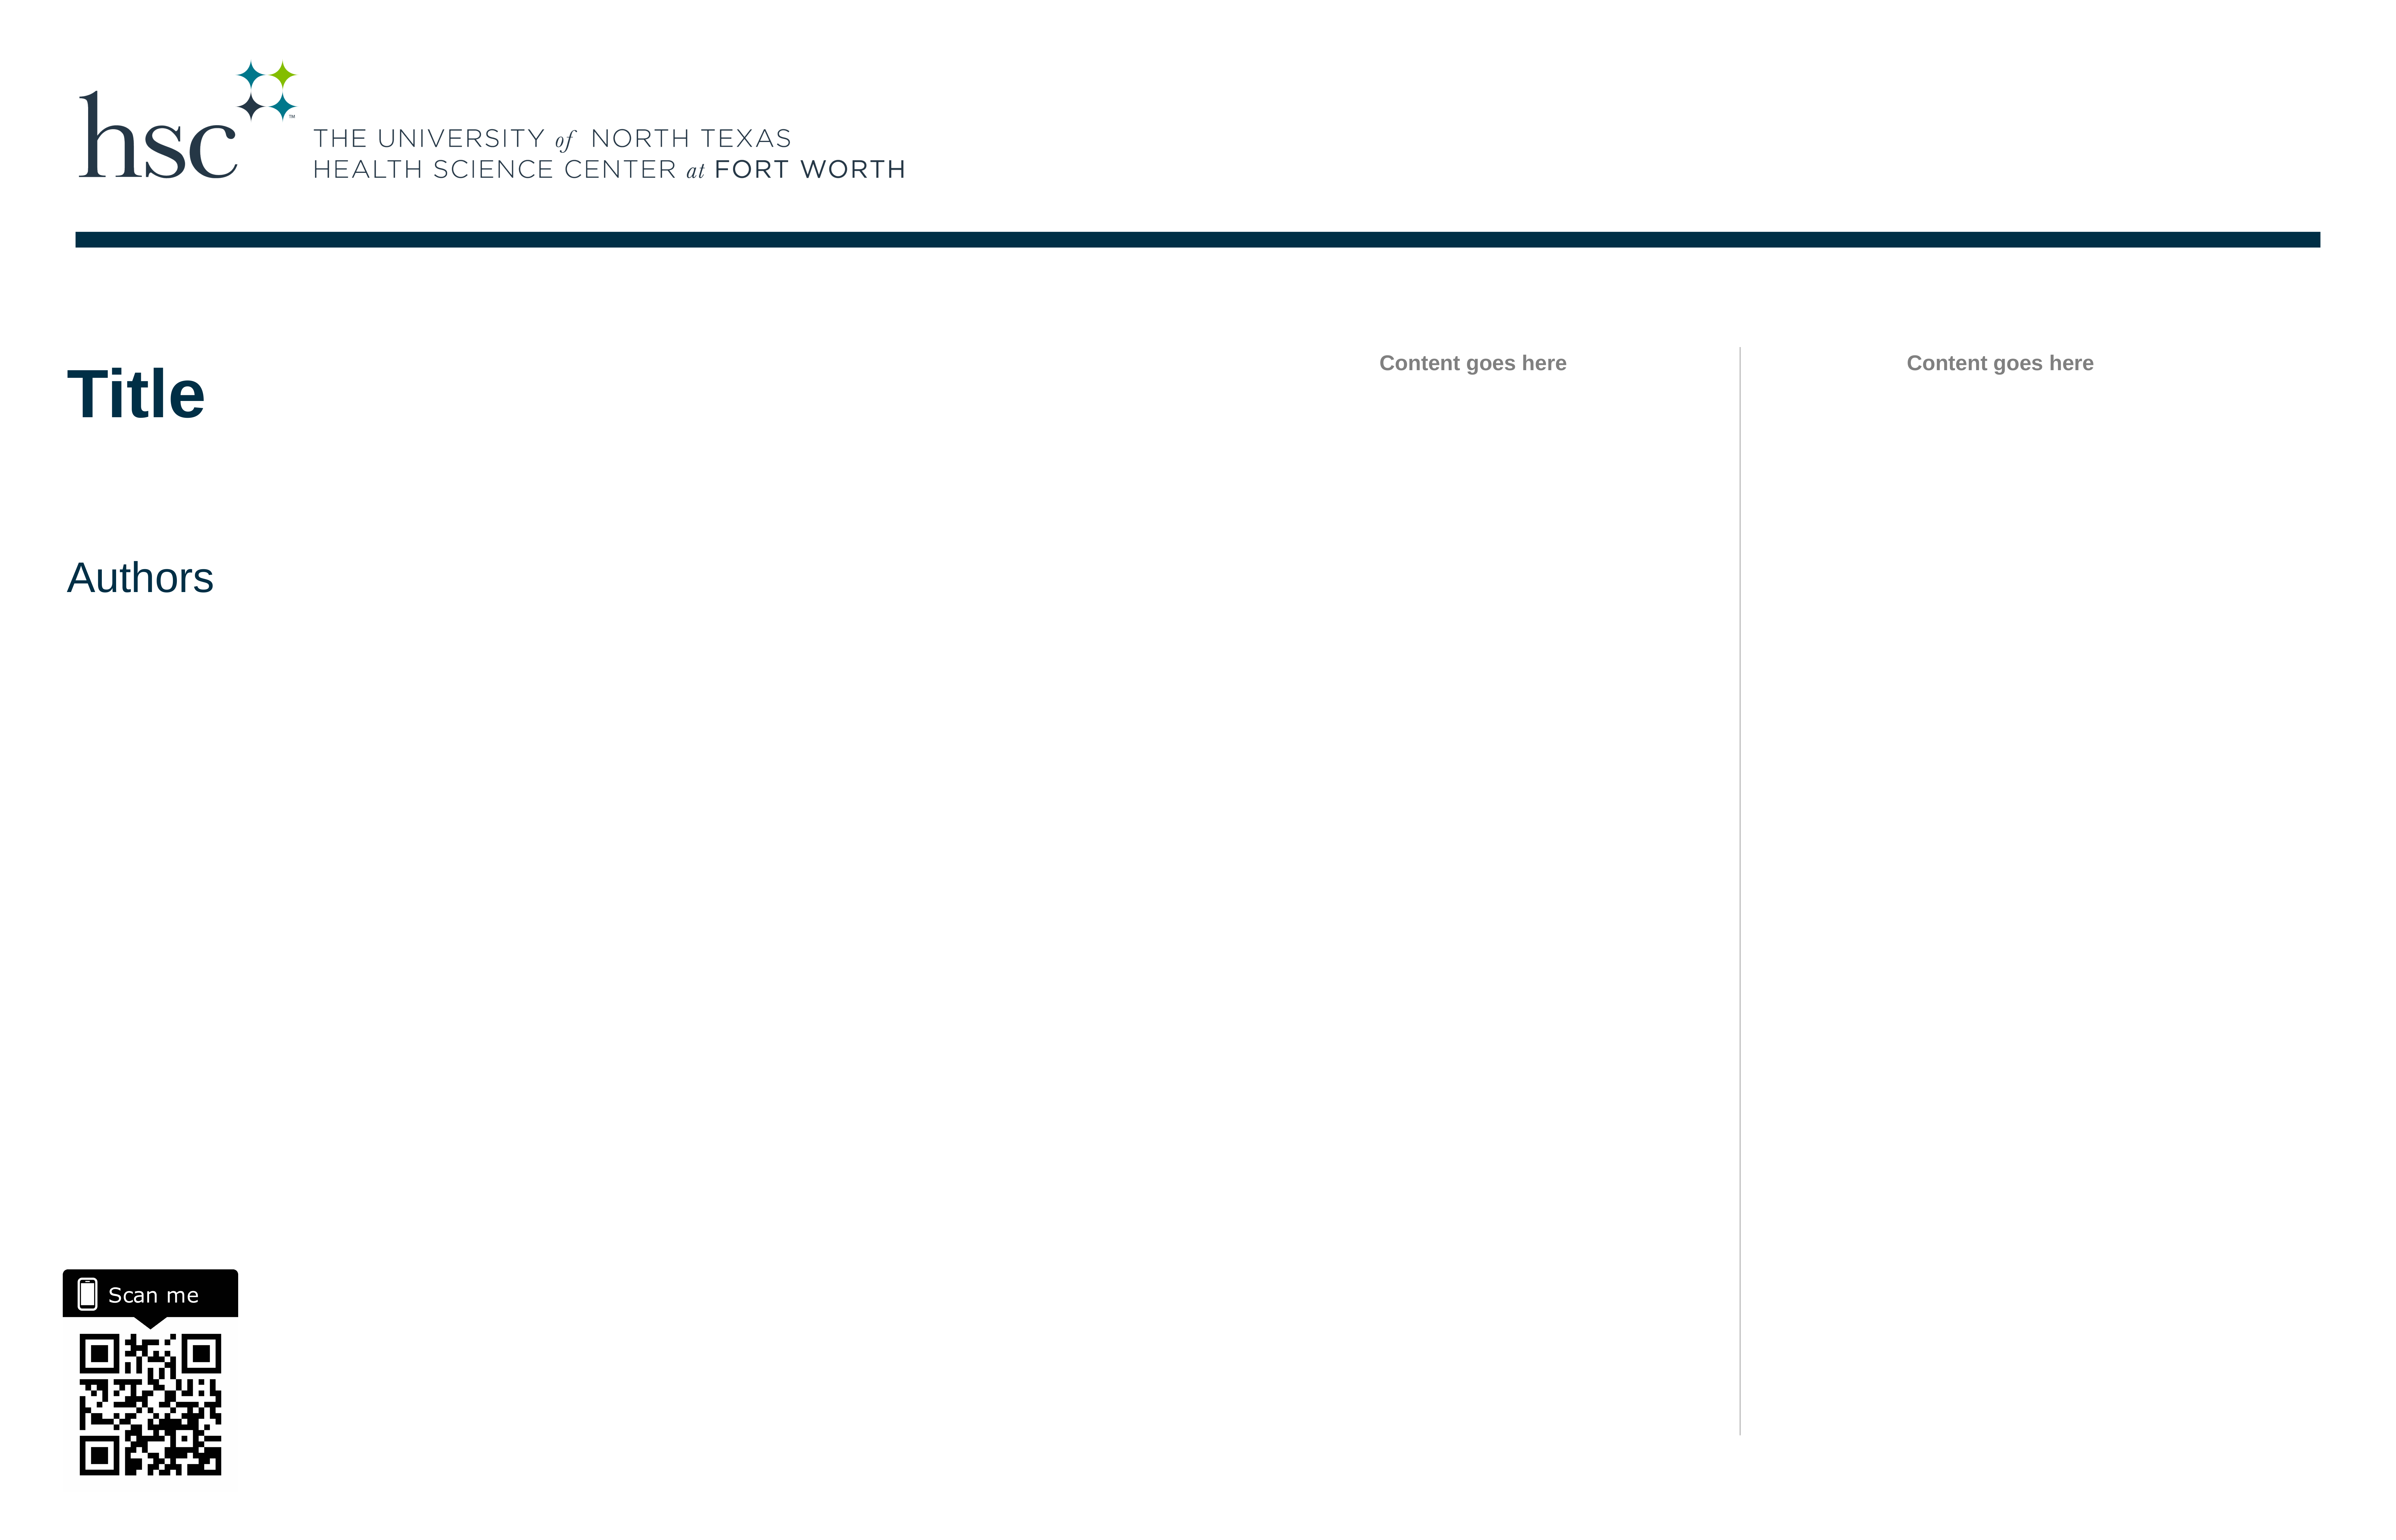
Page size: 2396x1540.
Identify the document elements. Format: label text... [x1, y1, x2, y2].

text_box Content goes here [1903, 347, 2105, 377]
text_box Authors [63, 547, 1198, 678]
text_box Content goes here [1375, 347, 1577, 377]
picture [63, 1269, 238, 1492]
text_box Title [63, 347, 1198, 435]
picture [79, 59, 904, 179]
